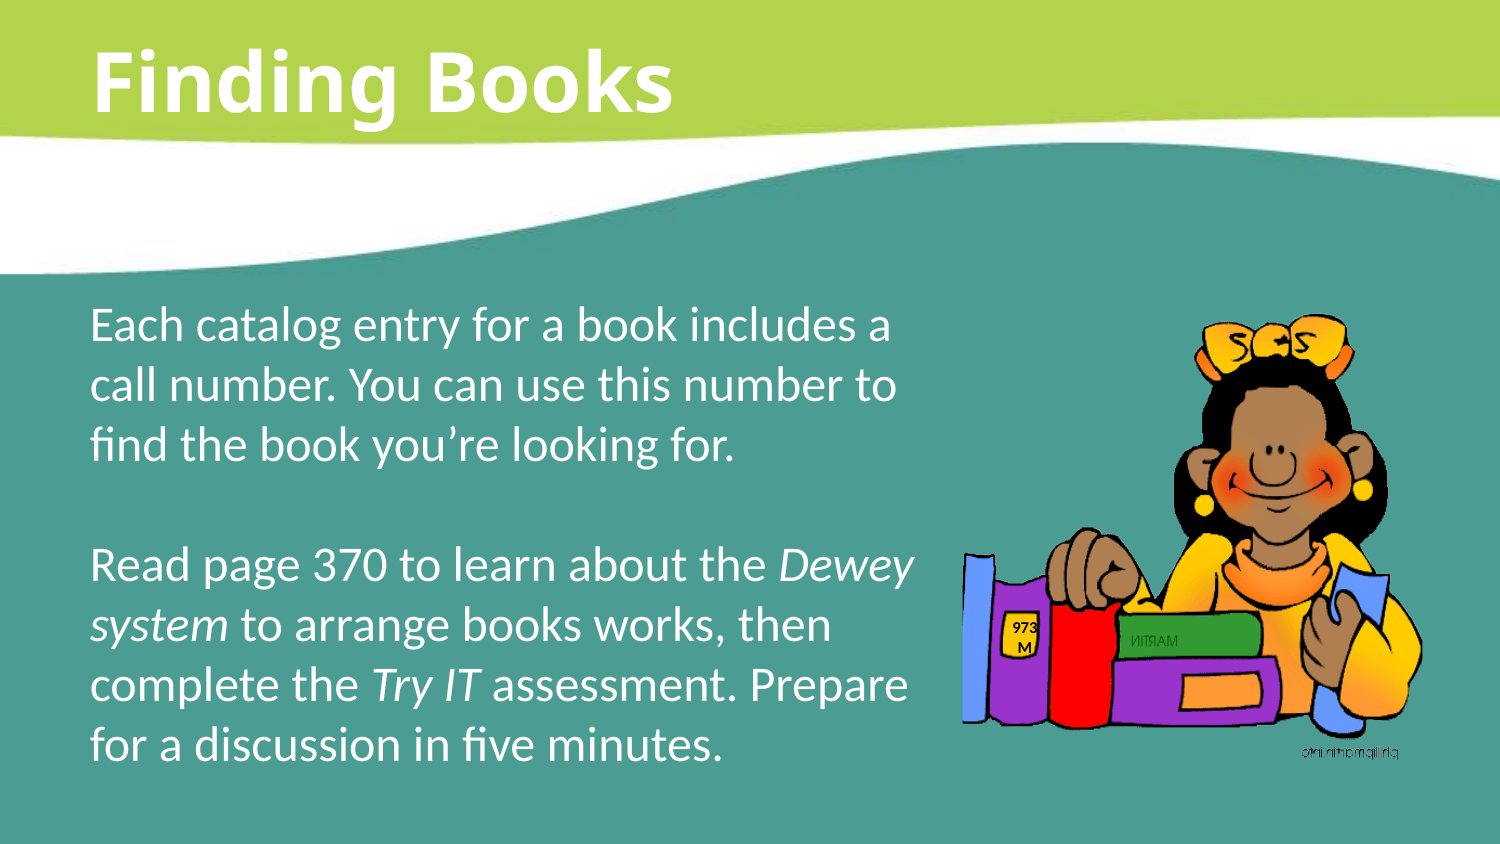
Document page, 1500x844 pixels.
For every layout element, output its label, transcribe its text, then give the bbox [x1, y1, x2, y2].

text_box Each catalog entry for a book includes a call number. You can use this number to find the book you’re looking for. Read page 370 to learn about the Dewey system to arrange books works, then complete the Try IT assessment. Prepare for a discussion in five minutes. [75, 284, 950, 772]
text_box Finding Books [74, 21, 763, 135]
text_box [962, 296, 1439, 768]
picture [0, 0, 1500, 844]
